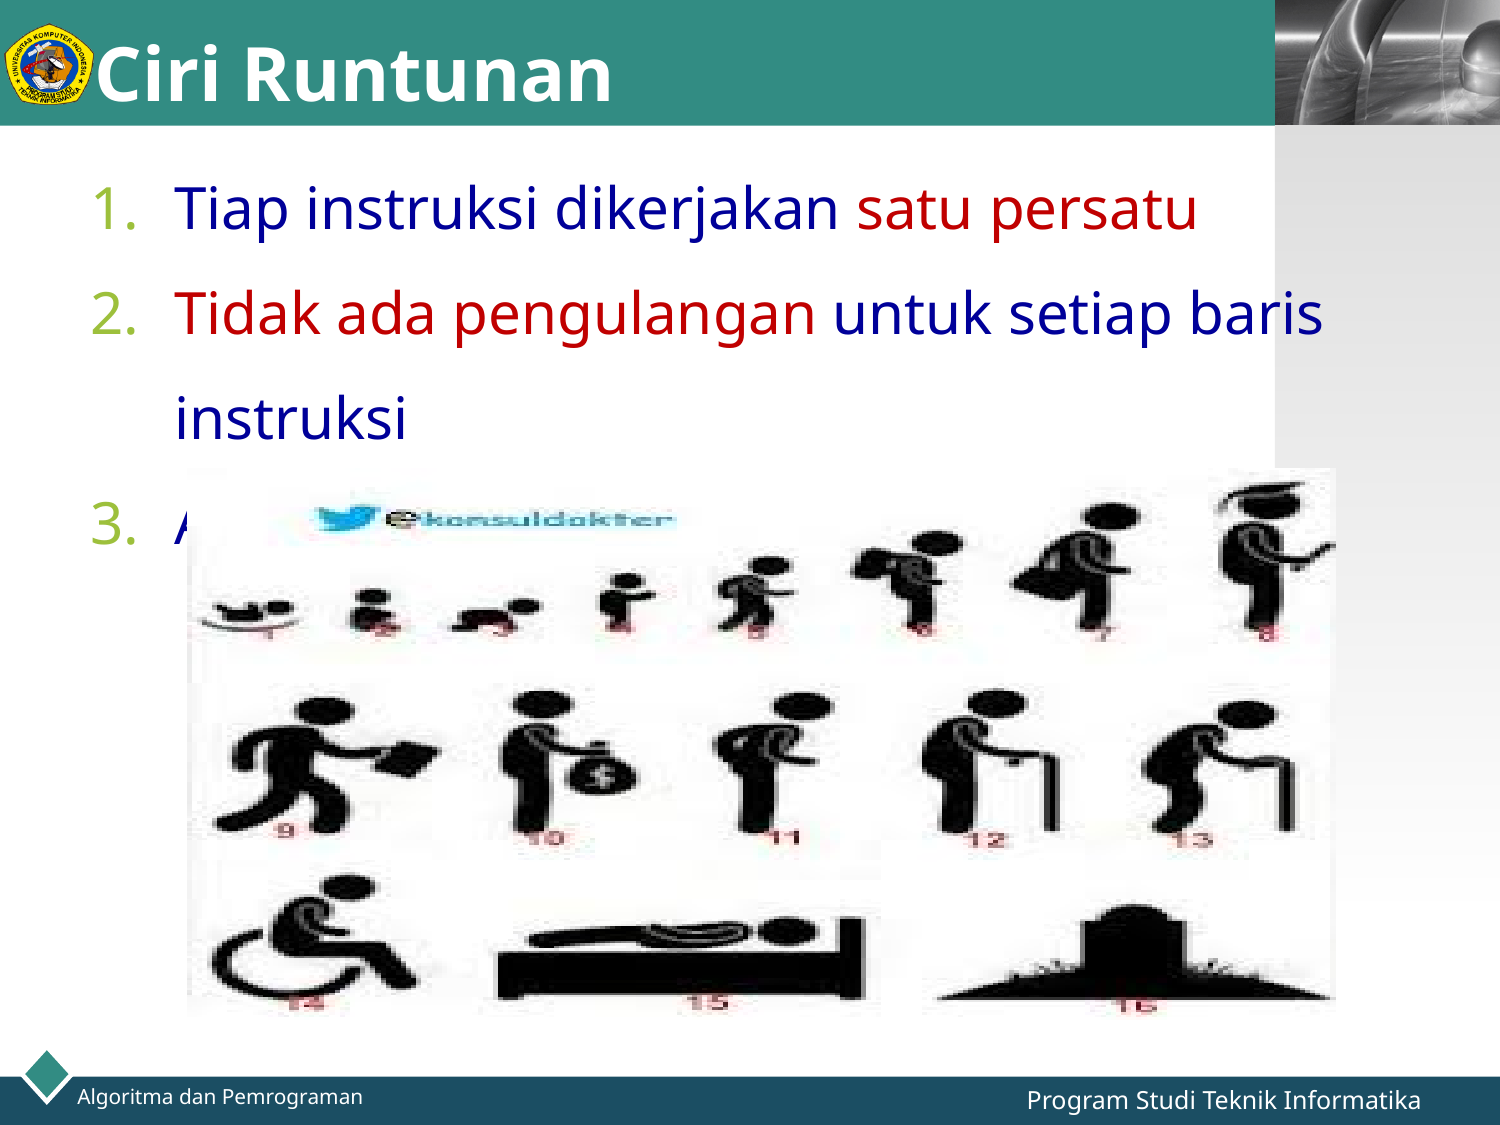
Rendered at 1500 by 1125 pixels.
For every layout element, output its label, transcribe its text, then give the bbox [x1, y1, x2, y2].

picture [1275, 0, 1500, 125]
text_box Program Studi Teknik Informatika [843, 1077, 1438, 1114]
list Tiap instruksi dikerjakan satu persatu Tidak ada pengulangan untuk setiap baris instruksi Akhir instruksi merupakan akhir algoritma [74, 128, 1426, 492]
text_box Algoritma dan Pemrograman [62, 1076, 463, 1112]
title Ciri Runtunan [79, 24, 1430, 118]
picture [4, 23, 94, 106]
picture [187, 468, 1337, 1020]
